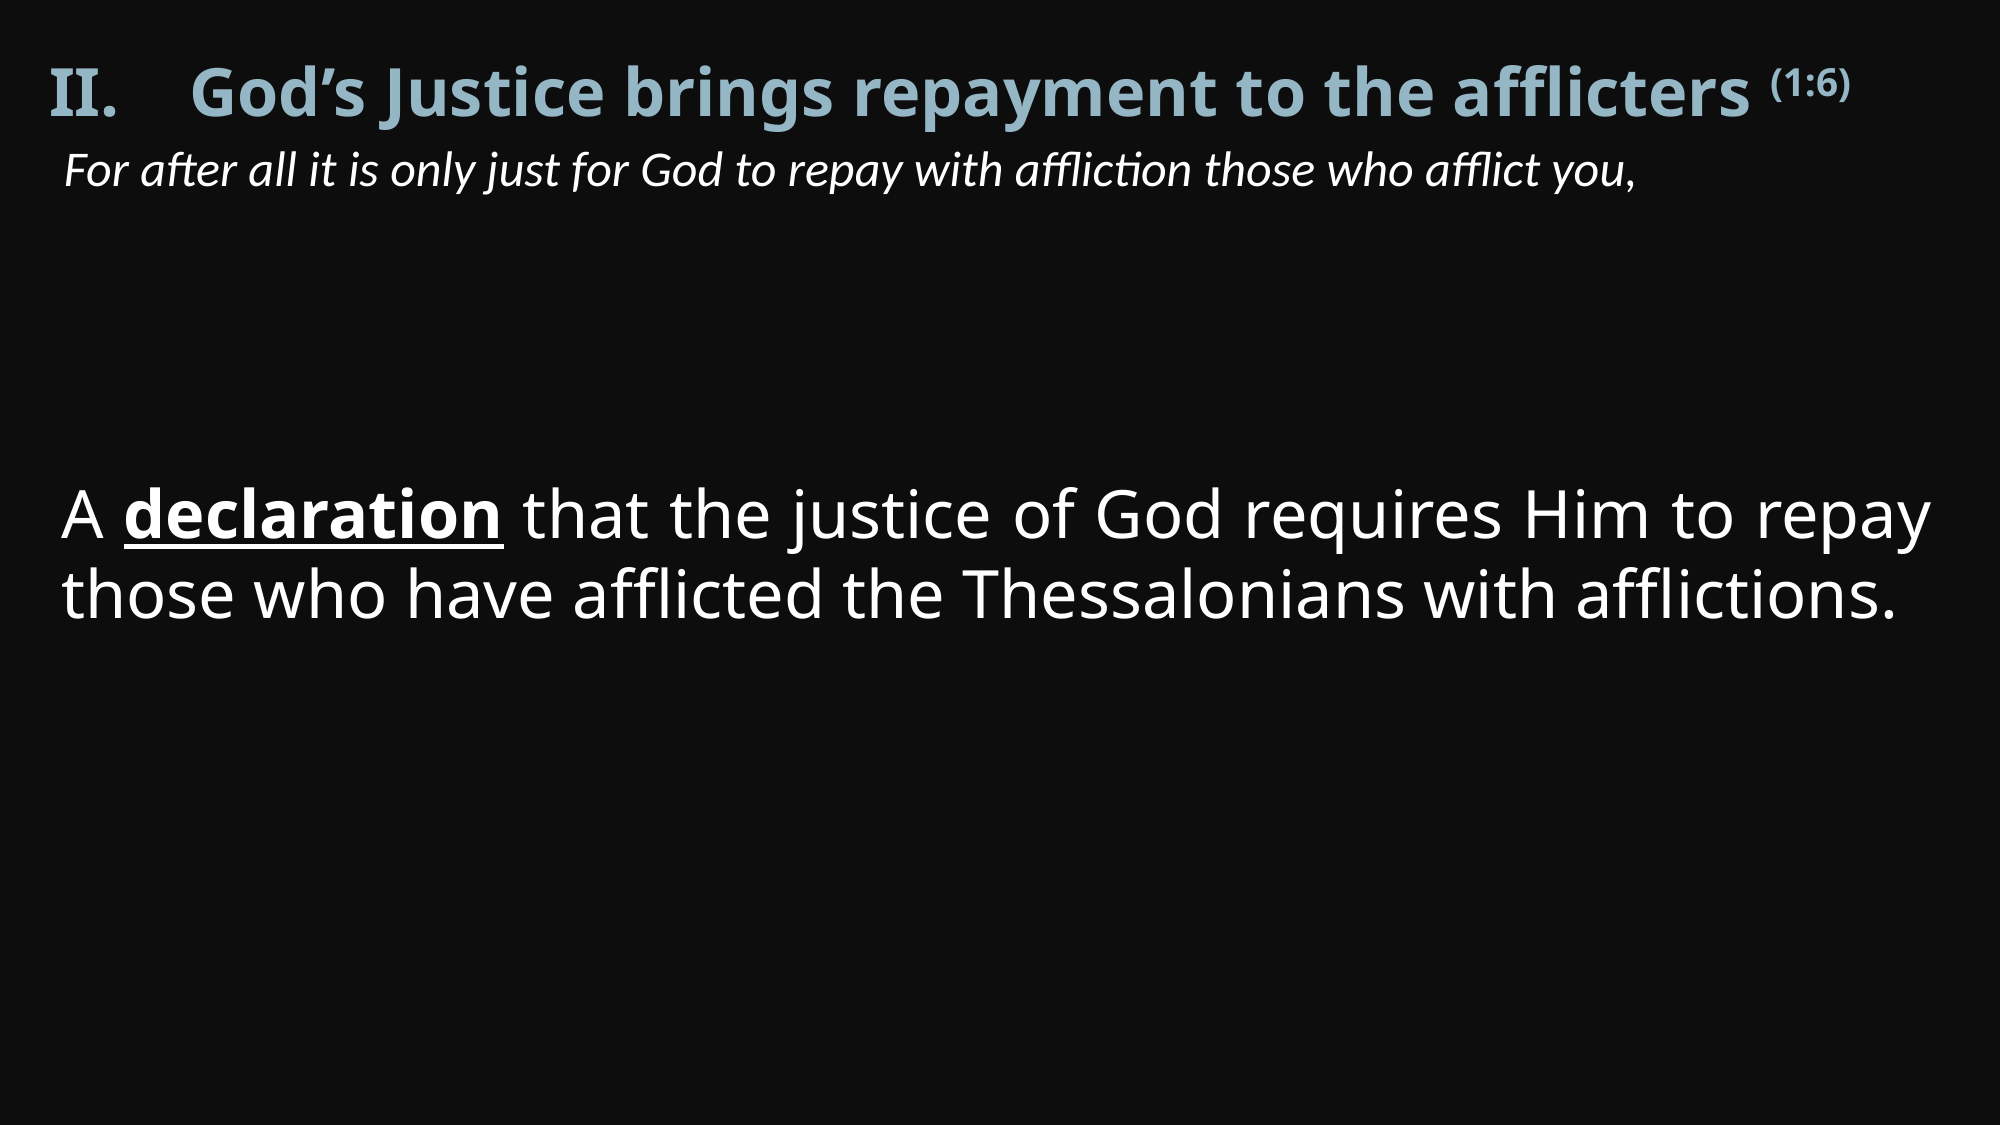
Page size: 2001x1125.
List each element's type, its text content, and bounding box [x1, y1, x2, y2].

text_box A declaration that the justice of God requires Him to repay those who have afflicted the Thessalonians with afflictions. [46, 464, 1948, 640]
subtitle God’s Justice brings repayment to the afflicters (1:6) [34, 42, 1951, 184]
text_box For after all it is only just for God to repay with affliction those who afflict you, [49, 128, 1951, 204]
